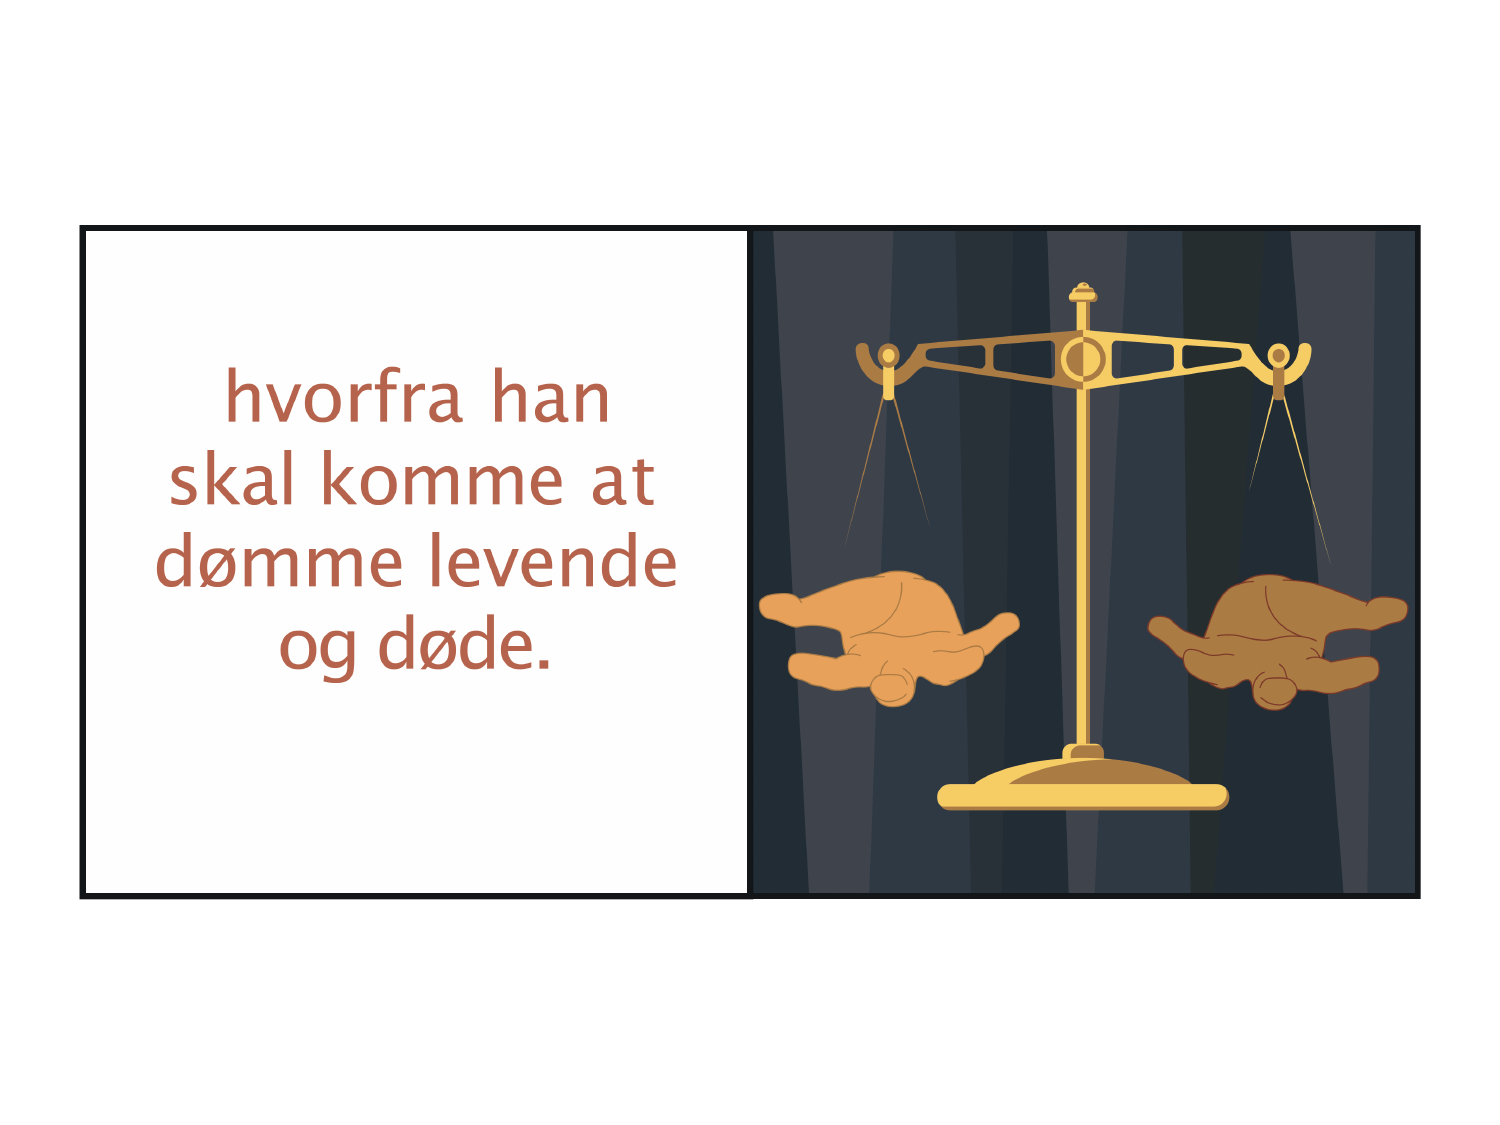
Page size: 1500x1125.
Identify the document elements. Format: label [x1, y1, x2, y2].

picture [79, 225, 1421, 900]
